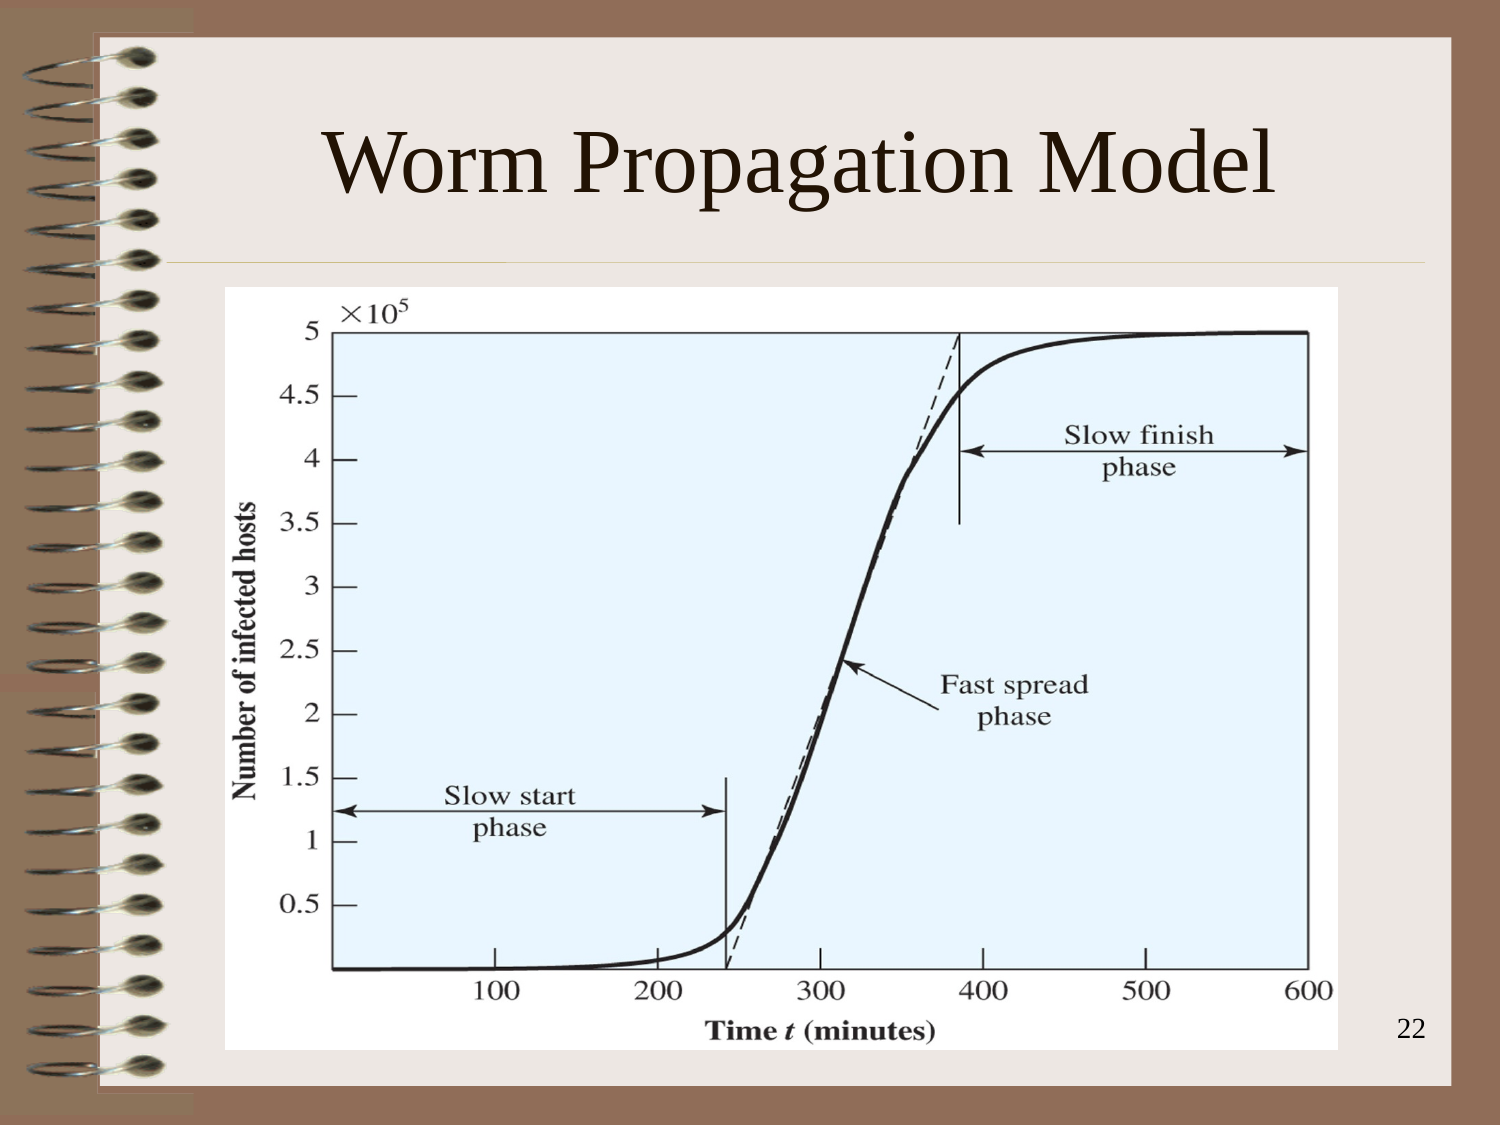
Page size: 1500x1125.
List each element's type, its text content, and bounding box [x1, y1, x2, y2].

slide_number 22 [1128, 1001, 1442, 1078]
picture [0, 692, 194, 1115]
picture [0, 8, 194, 674]
picture [224, 287, 1338, 1051]
title Worm Propagation Model [174, 62, 1426, 251]
